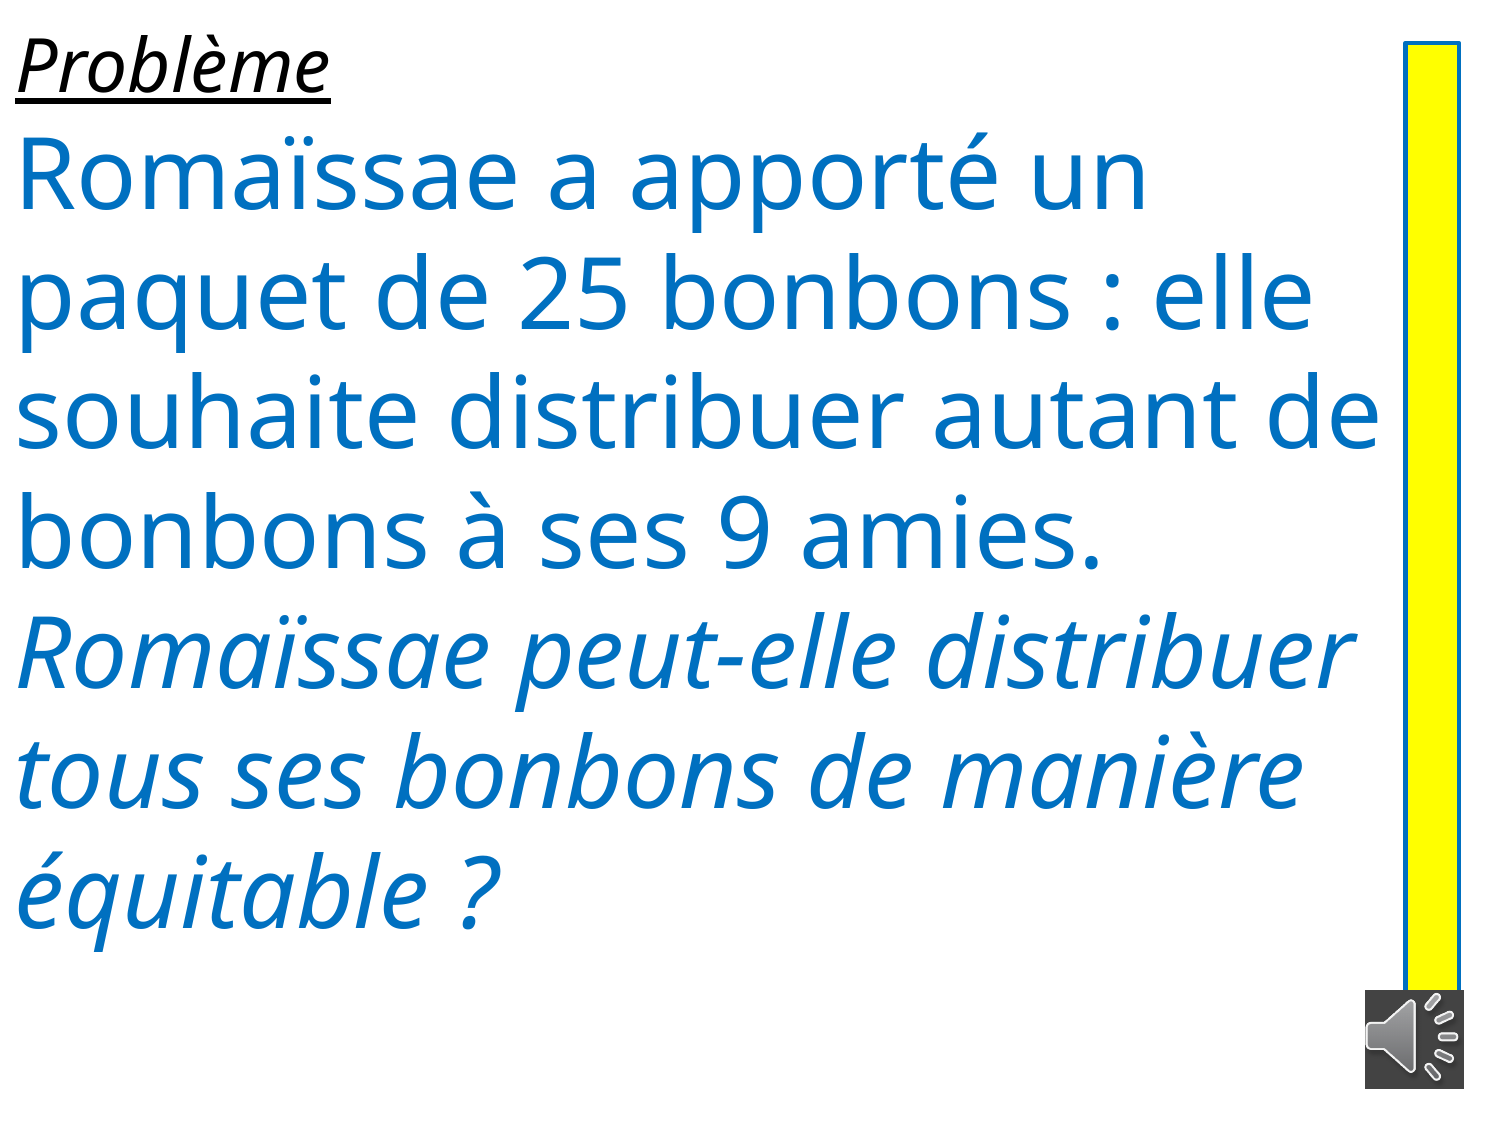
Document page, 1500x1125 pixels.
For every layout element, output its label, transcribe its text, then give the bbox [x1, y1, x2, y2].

text_box [1403, 41, 1461, 987]
text_box Romaïssae a apporté un paquet de 25 bonbons : elle souhaite distribuer autant de bonbons à ses 9 amies. Romaïssae peut-elle distribuer tous ses bonbons de manière équitable ? [0, 101, 1403, 957]
picture [1364, 989, 1465, 1090]
title Problème [0, 0, 502, 101]
